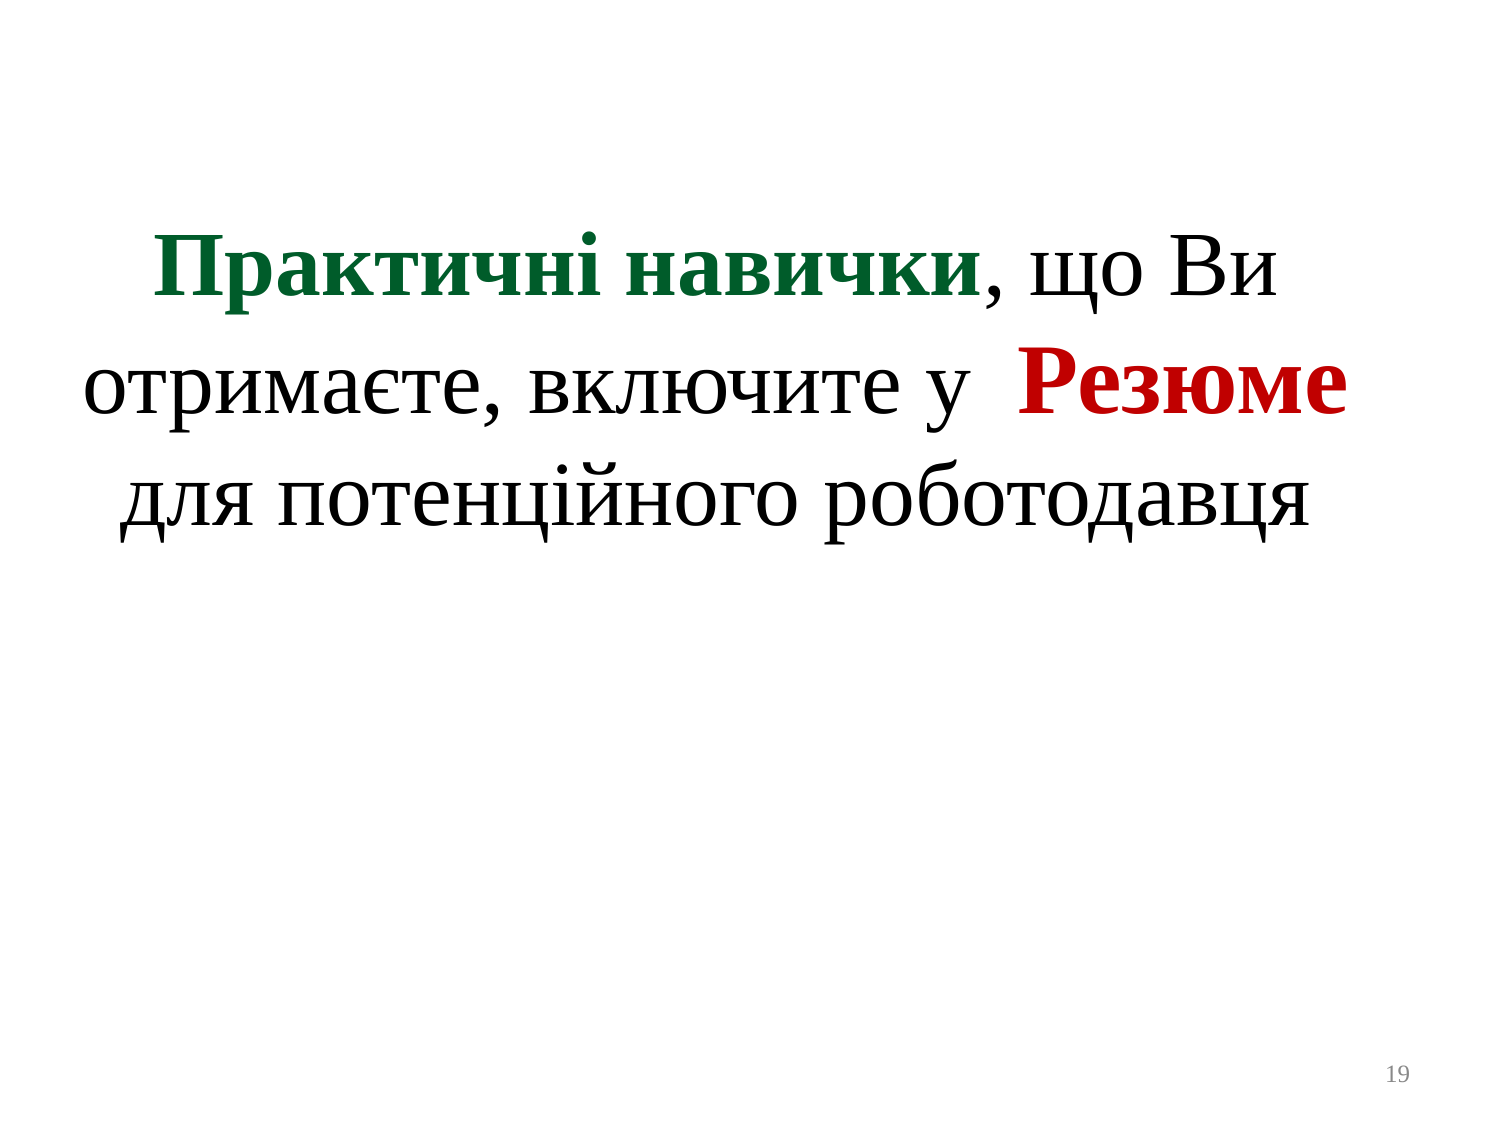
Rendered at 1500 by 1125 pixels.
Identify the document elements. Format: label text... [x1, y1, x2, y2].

slide_number 19 [1074, 1042, 1425, 1103]
text_box Практичні навички, що Ви отримаєте, включите у Резюме для потенційного роботодавця [41, 196, 1392, 575]
